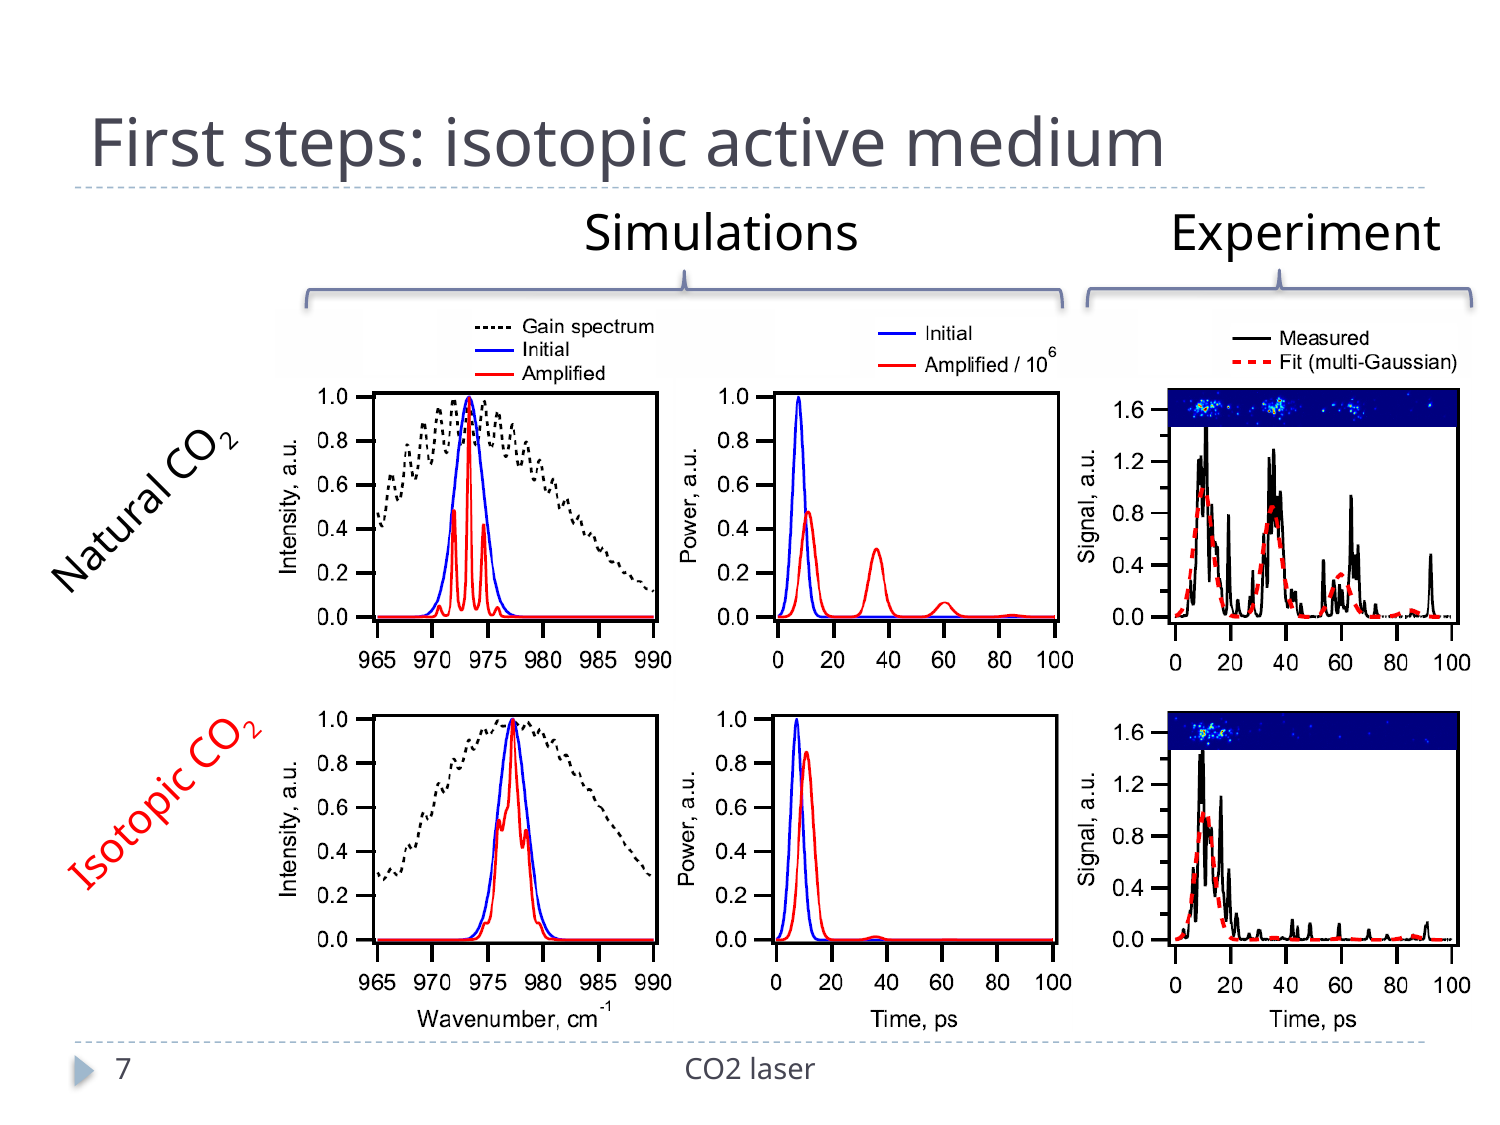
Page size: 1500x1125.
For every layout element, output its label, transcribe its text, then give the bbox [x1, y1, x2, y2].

text_box Experiment [1155, 193, 1463, 250]
title First steps: isotopic active medium [75, 24, 1425, 188]
text_box [304, 269, 1065, 309]
slide_number 7 [100, 1042, 263, 1103]
text_box Isotopic CO2 [41, 650, 268, 909]
text_box Natural CO2 [24, 358, 268, 613]
picture [274, 309, 1472, 1032]
text_box [1085, 268, 1474, 308]
footer CO2 laser [275, 1043, 1225, 1103]
text_box Simulations [569, 193, 875, 250]
